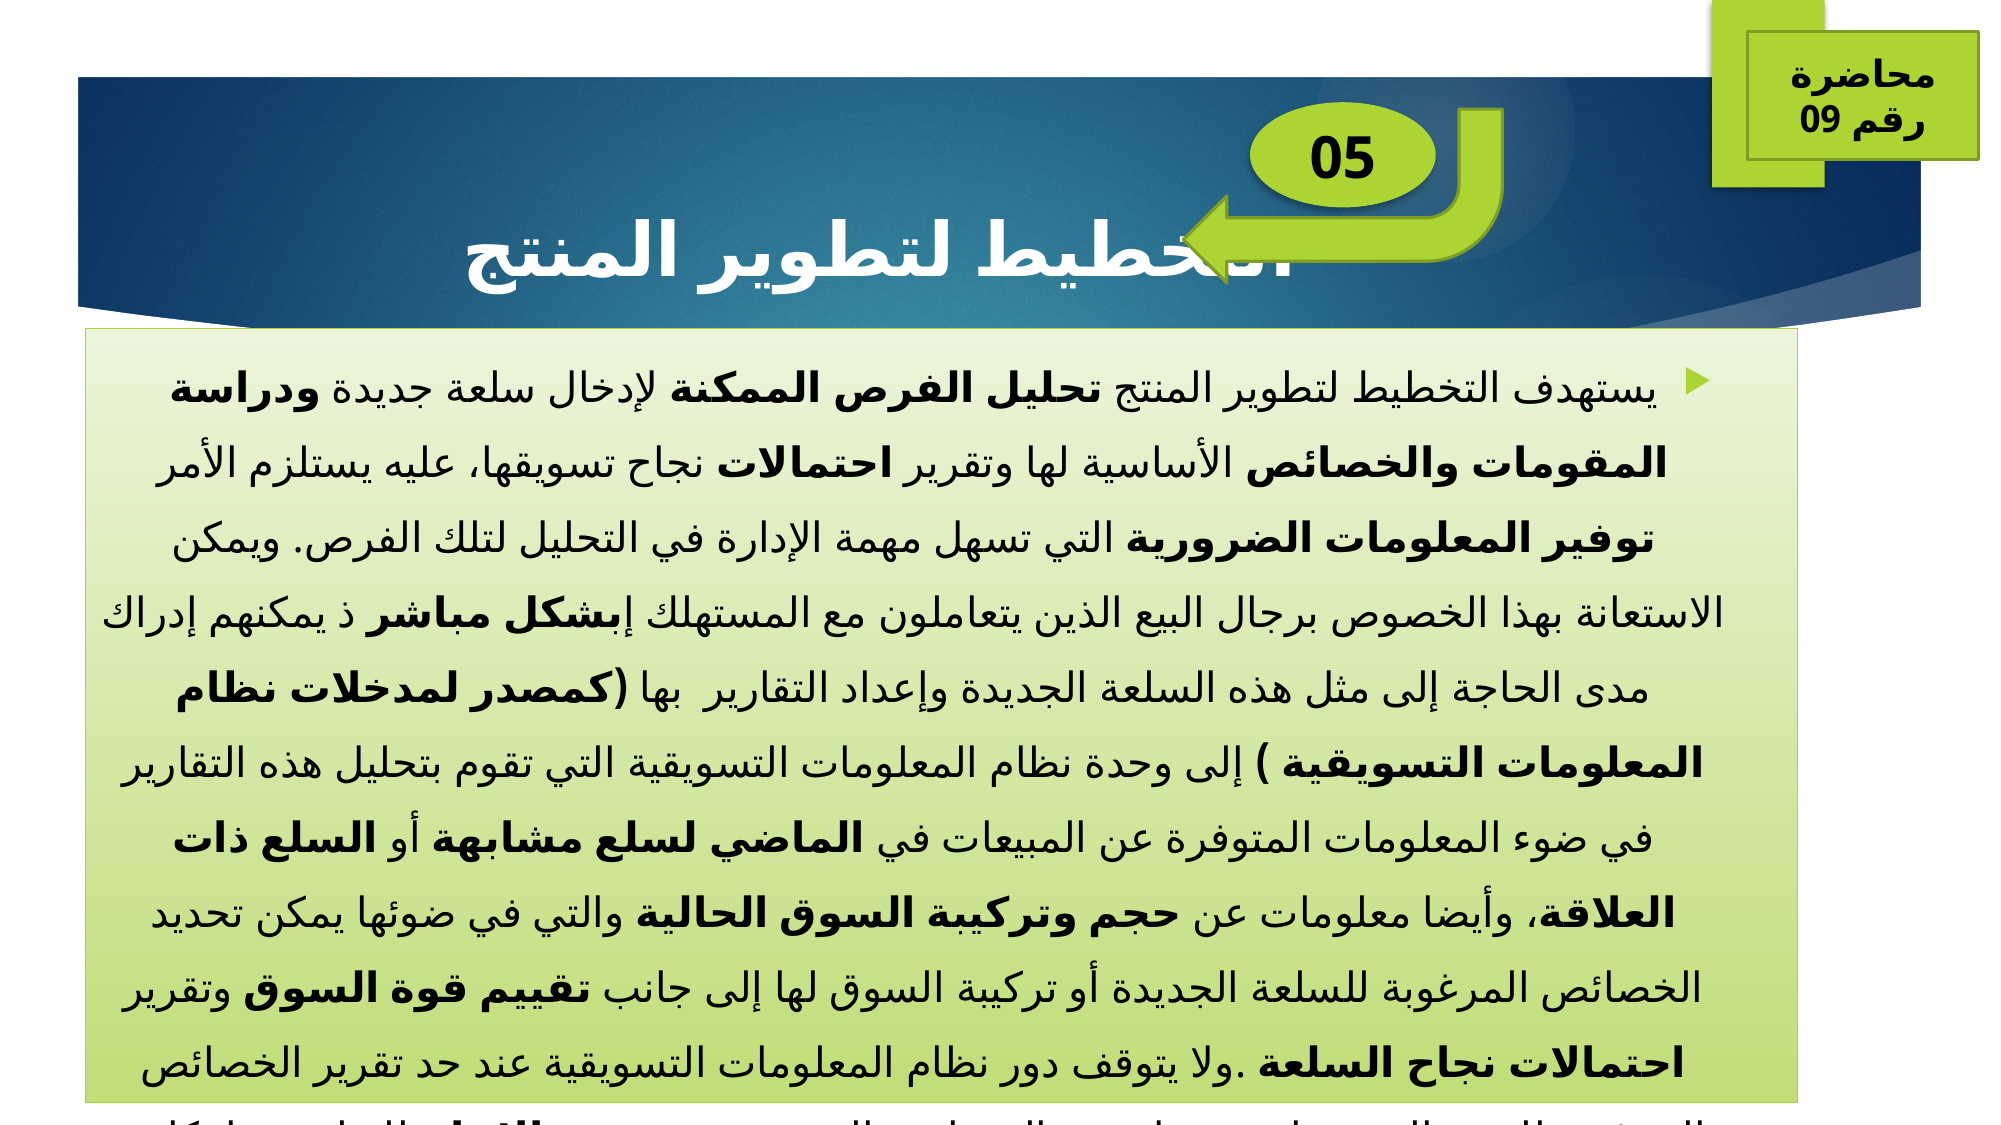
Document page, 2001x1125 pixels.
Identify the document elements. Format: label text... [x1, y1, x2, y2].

list يستهدف التخطيط لتطوير المنتج تحليل الفرص الممكنة لإدخال سلعة جديدة ودراسة المقومات والخصائص الأساسية لها وتقرير احتمالات نجاح تسويقها، عليه يستلزم الأمر توفير المعلومات الضرورية التي تسهل مهمة الإدارة في التحليل لتلك الفرص. ويمكن الاستعانة بهذا الخصوص برجال البيع الذين يتعاملون مع المستهلك إبشكل مباشر ذ يمكنهم إدراك مدى الحاجة إلى مثل هذه السلعة الجديدة وإعداد التقارير بها (كمصدر لمدخلات نظام المعلومات التسويقية ) إلى وحدة نظام المعلومات التسويقية التي تقوم بتحليل هذه التقارير في ضوء المعلومات المتوفرة عن المبيعات في الماضي لسلع مشابهة أو السلع ذات العلاقة، وأيضا معلومات عن حجم وتركيبة السوق الحالية والتي في ضوئها يمكن تحديد الخصائص المرغوبة للسلعة الجديدة أو تركيبة السوق لها إلى جانب تقييم قوة السوق وتقرير احتمالات نجاح السلعة .ولا يتوقف دور نظام المعلومات التسويقية عند حد تقرير الخصائص المرغوبة للمنتج الجديد، إذ يتم نقل هذه الخصائص إلى قسم هندسة الإنتاج للنظر في إمكانية تجسيد هذه الخصائص او وحدة محاسبة التكاليف لتقدير هامش الربحية والمخاطرة والعائد المتوقع للمنتج والذي في ضوئه يتخذ القرار بإنتاج المنتج الجديد من عدمه . [85, 328, 1798, 1103]
text_box محاضرة رقم 09 [1746, 30, 1980, 161]
text_box [1182, 107, 1504, 285]
text_box 05 [1248, 100, 1438, 209]
title التخطيط لتطوير المنتج [160, 188, 1599, 305]
